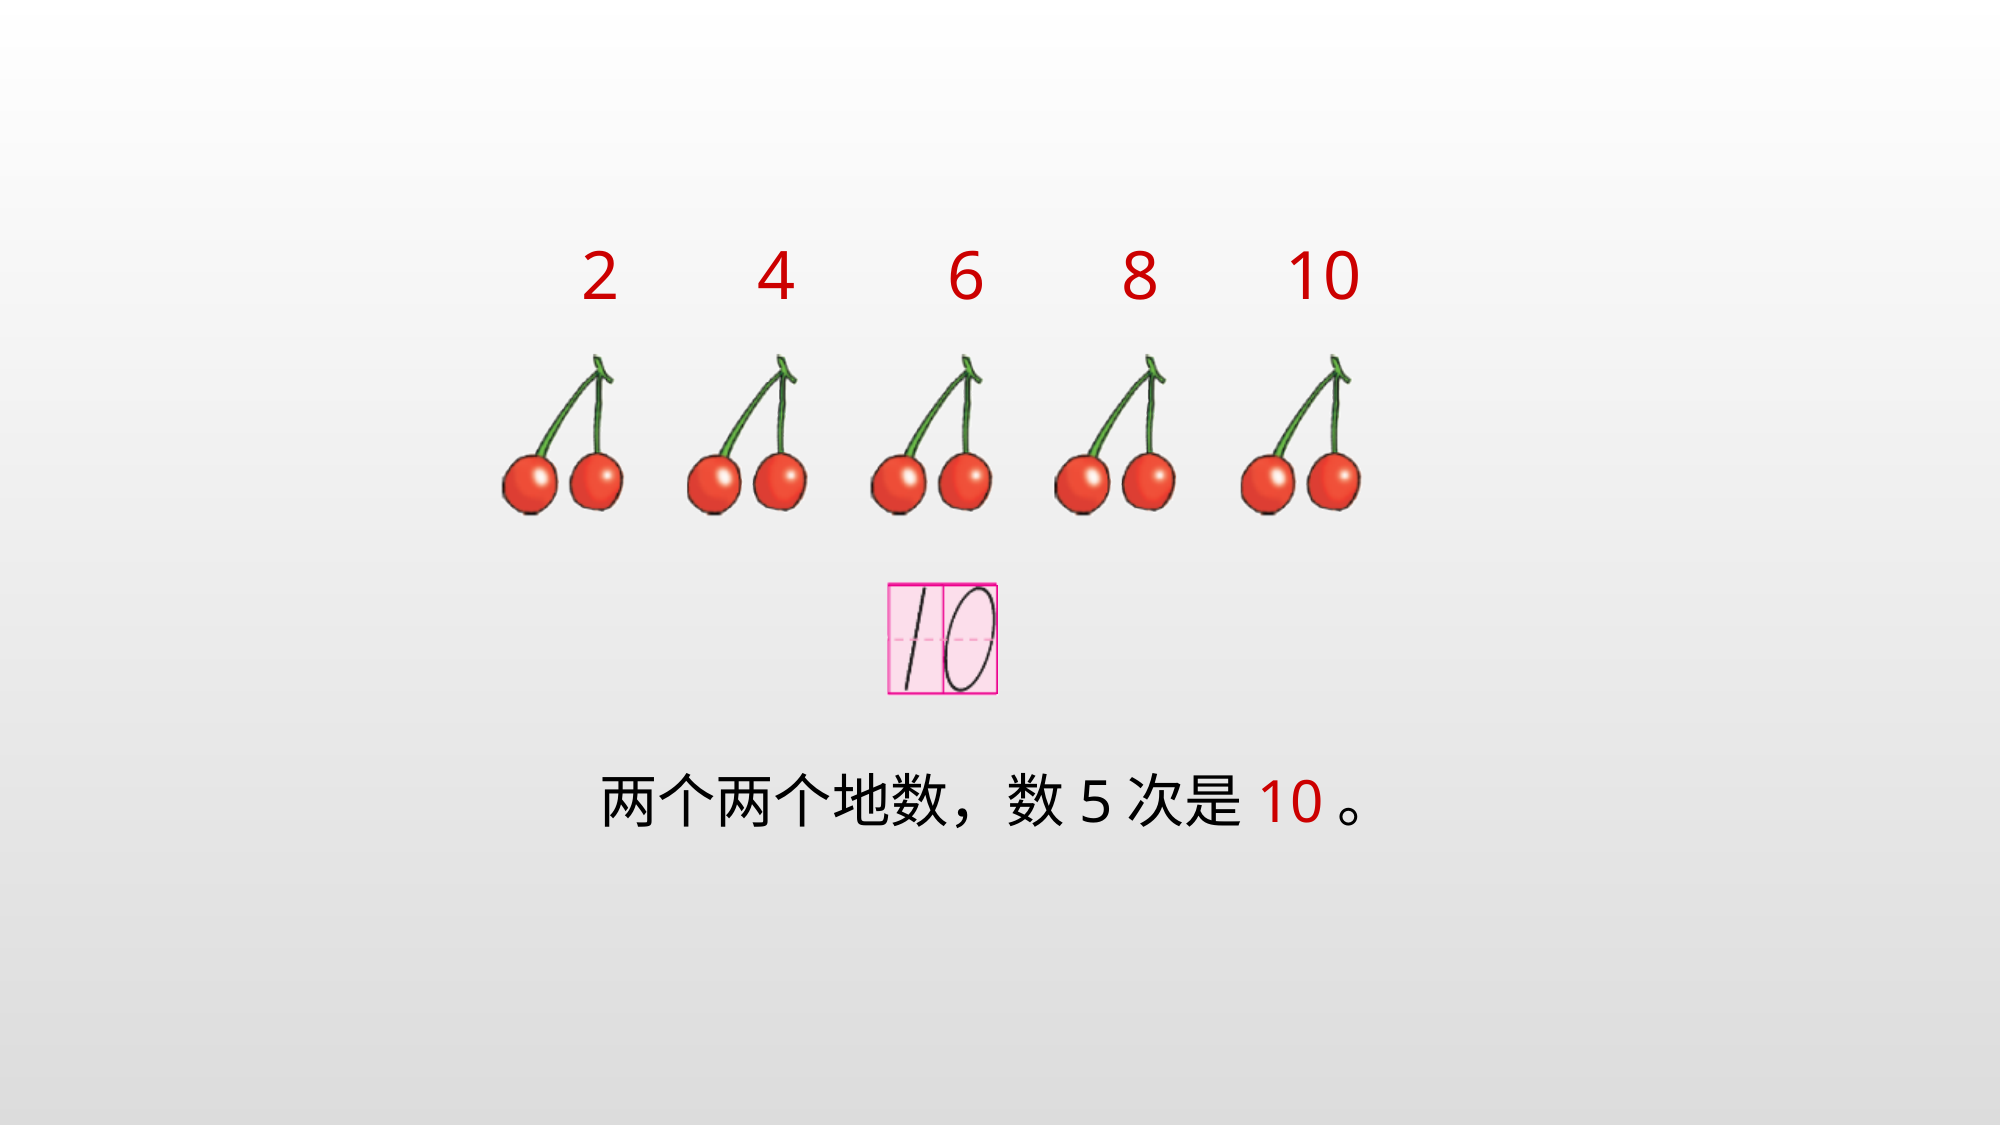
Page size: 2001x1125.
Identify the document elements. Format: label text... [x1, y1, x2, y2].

text_box 4 [742, 225, 814, 320]
text_box 8 [1106, 225, 1166, 320]
text_box 2 [566, 225, 638, 320]
text_box 6 [932, 225, 992, 320]
text_box 两个两个地数，数5次是10。 [541, 757, 1454, 842]
picture [470, 329, 1397, 740]
text_box 10 [1270, 225, 1424, 320]
